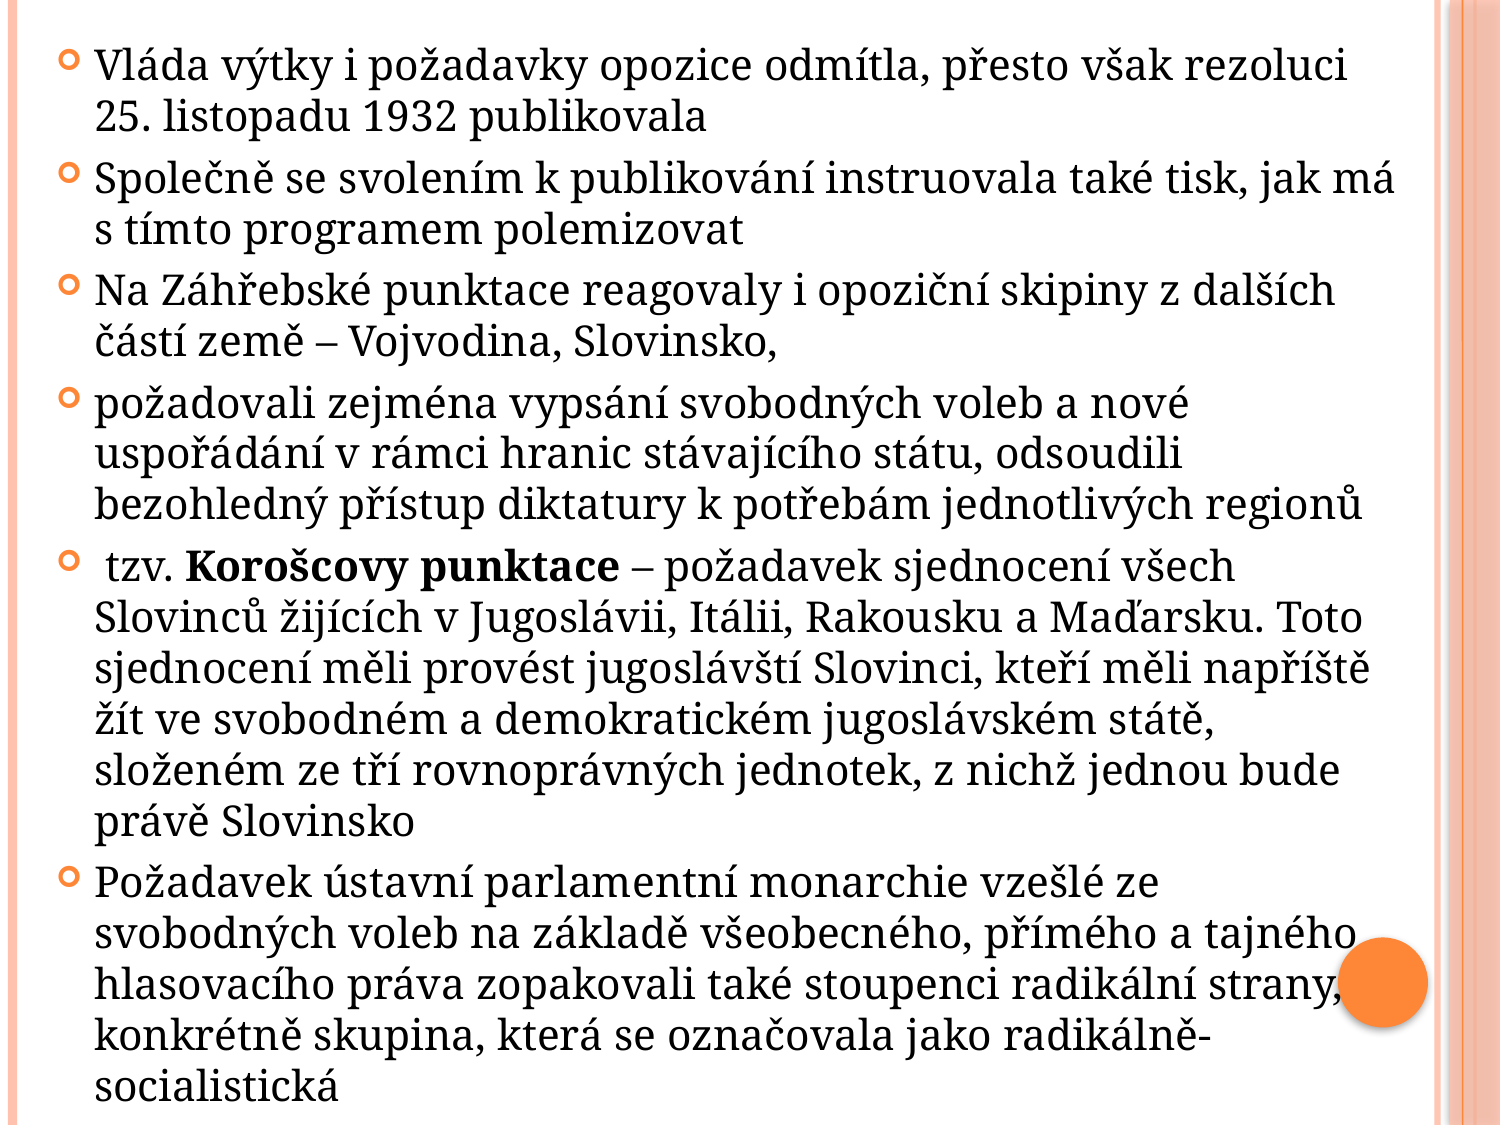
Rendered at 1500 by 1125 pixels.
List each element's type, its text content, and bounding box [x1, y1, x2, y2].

list Vláda výtky i požadavky opozice odmítla, přesto však rezoluci 25. listopadu 1932 publikovala Společně se svolením k publikování instruovala také tisk, jak má s tímto programem polemizovat Na Záhřebské punktace reagovaly i opoziční skipiny z dalších částí země – Vojvodina, Slovinsko, požadovali zejména vypsání svobodných voleb a nové uspořádání v rámci hranic stávajícího státu, odsoudili bezohledný přístup diktatury k potřebám jednotlivých regionů tzv. Korošcovy punktace – požadavek sjednocení všech Slovinců žijících v Jugoslávii, Itálii, Rakousku a Maďarsku. Toto sjednocení měli provést jugoslávští Slovinci, kteří měli napříště žít ve svobodném a demokratickém jugoslávském státě, složeném ze tří rovnoprávných jednotek, z nichž jednou bude právě Slovinsko Požadavek ústavní parlamentní monarchie vzešlé ze svobodných voleb na základě všeobecného, přímého a tajného hlasovacího práva zopakovali také stoupenci radikální strany, konkrétně skupina, která se označovala jako radikálně-socialistická [41, 30, 1424, 1125]
